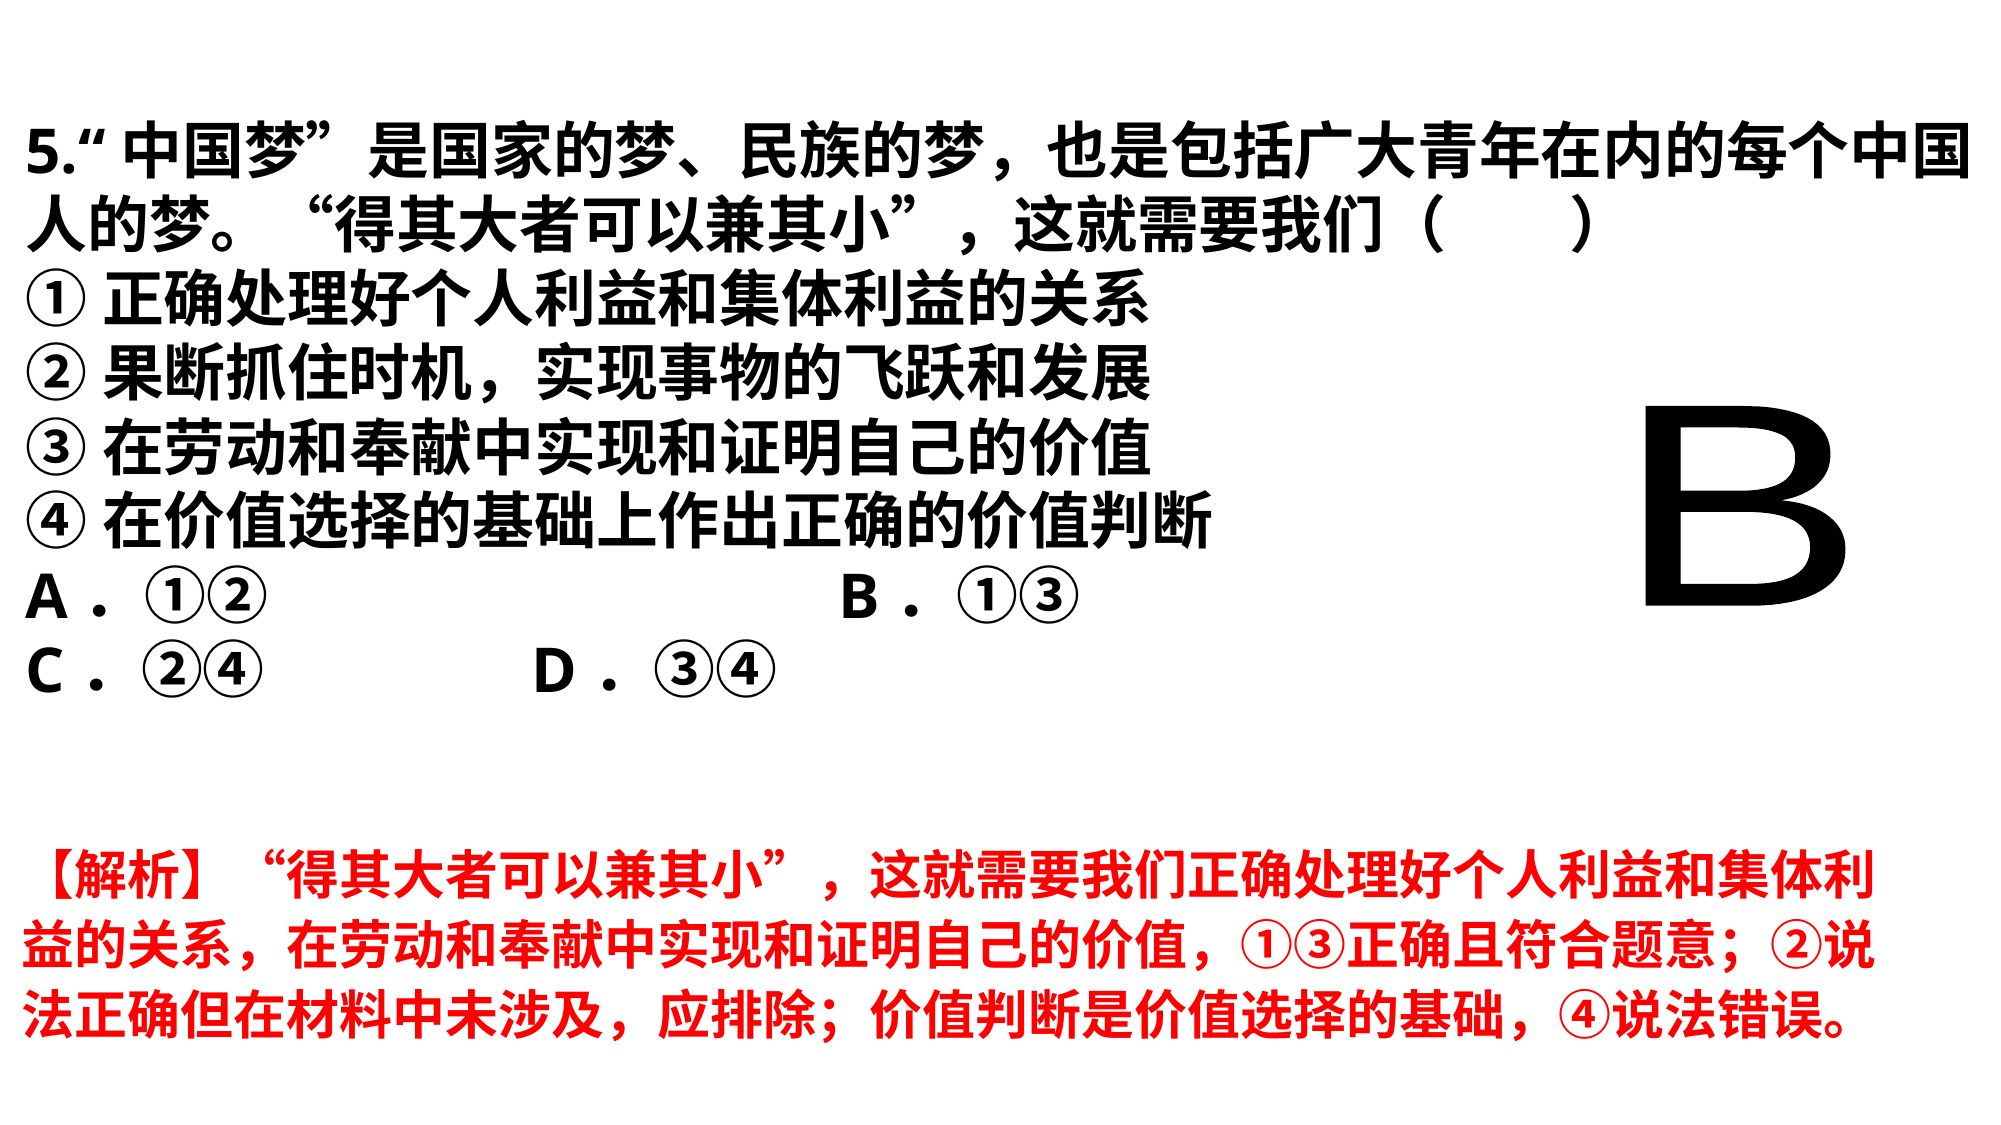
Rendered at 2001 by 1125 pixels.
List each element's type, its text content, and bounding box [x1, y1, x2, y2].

text_box 【解析】“得其大者可以兼其小”，这就需要我们正确处理好个人利益和集体利益的关系，在劳动和奉献中实现和证明自己的价值，①③正确且符合题意；②说法正确但在材料中未涉及，应排除；价值判断是价值选择的基础，④说法错误。 [7, 827, 1933, 1053]
text_box 5.“中国梦”是国家的梦、民族的梦，也是包括广大青年在内的每个中国人的梦。“得其大者可以兼其小”，这就需要我们（ ） ①正确处理好个人利益和集体利益的关系 ②果断抓住时机，实现事物的飞跃和发展 ③在劳动和奉献中实现和证明自己的价值 ④在价值选择的基础上作出正确的价值判断 A．①② B．①③ C．②④ D．③④ [6, 102, 1993, 714]
